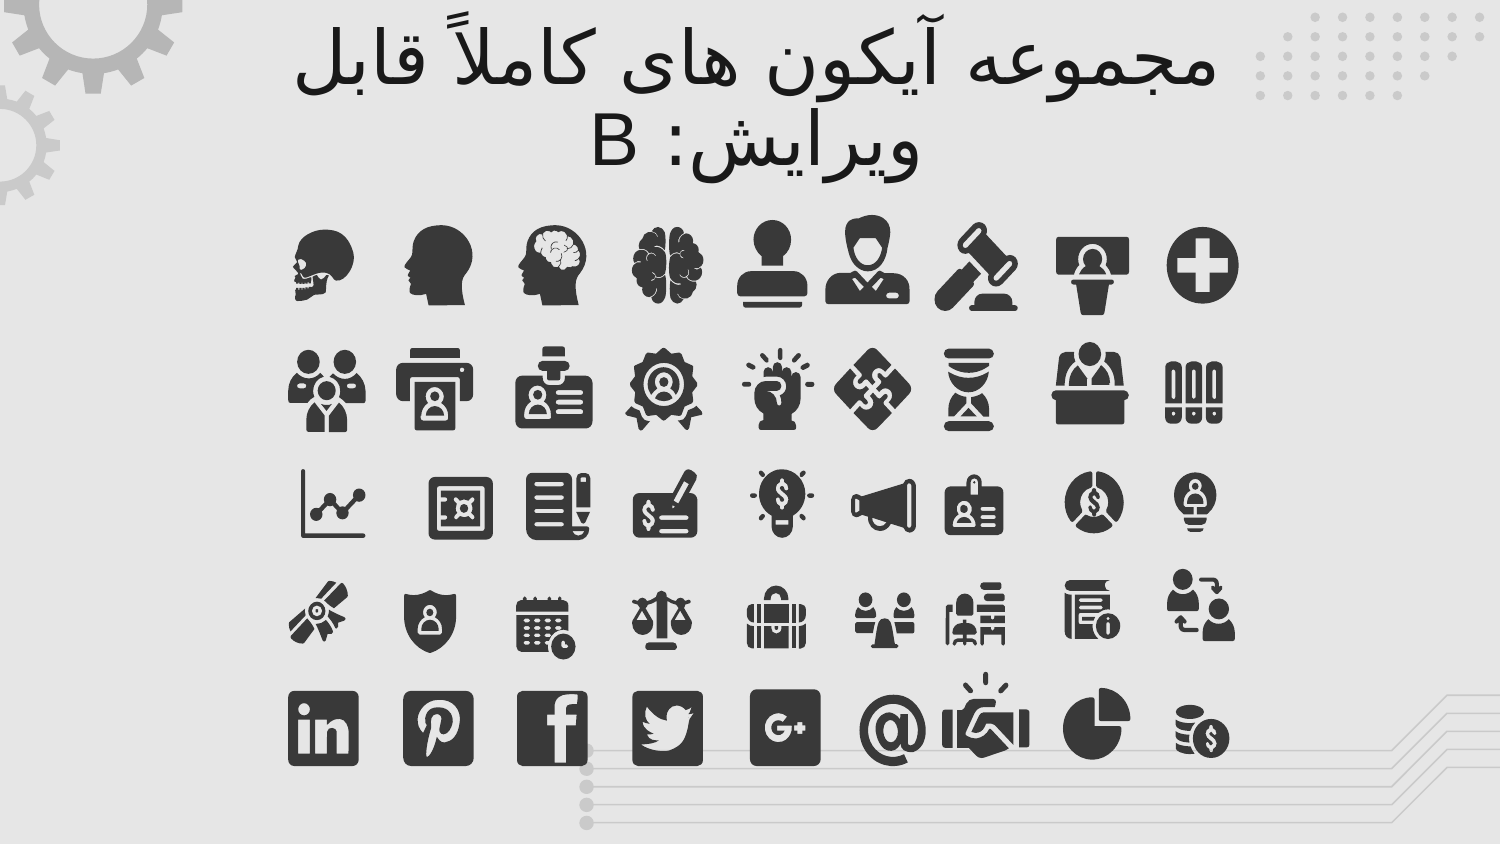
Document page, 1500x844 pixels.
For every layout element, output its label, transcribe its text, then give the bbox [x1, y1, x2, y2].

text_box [404, 224, 473, 306]
text_box [749, 689, 821, 767]
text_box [1064, 471, 1124, 534]
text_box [631, 590, 693, 651]
text_box [632, 469, 698, 538]
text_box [945, 582, 1006, 647]
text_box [515, 596, 576, 660]
text_box [632, 690, 703, 767]
text_box [851, 478, 916, 533]
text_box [1051, 341, 1130, 425]
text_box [833, 347, 913, 431]
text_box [1055, 236, 1130, 316]
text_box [941, 671, 1030, 759]
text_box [736, 219, 808, 309]
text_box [1175, 704, 1230, 759]
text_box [1173, 472, 1217, 533]
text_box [749, 468, 815, 539]
text_box [1166, 226, 1239, 304]
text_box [288, 580, 349, 644]
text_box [854, 592, 915, 649]
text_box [300, 468, 366, 539]
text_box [943, 348, 995, 432]
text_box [944, 474, 1004, 536]
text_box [1064, 579, 1121, 640]
text_box [631, 226, 667, 304]
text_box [403, 589, 457, 654]
text_box مجموعه آیکون های کاملاً قابل ویرایش: B [189, 67, 1325, 135]
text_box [1164, 361, 1223, 424]
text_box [934, 221, 1019, 312]
text_box [292, 229, 354, 302]
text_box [741, 347, 815, 431]
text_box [428, 476, 494, 540]
text_box [288, 690, 359, 767]
text_box [403, 690, 474, 767]
text_box [859, 694, 926, 767]
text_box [287, 349, 366, 433]
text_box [624, 347, 703, 431]
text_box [1166, 568, 1235, 642]
text_box [668, 226, 704, 304]
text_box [825, 214, 911, 305]
text_box [517, 690, 588, 767]
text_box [525, 472, 591, 541]
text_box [515, 346, 593, 429]
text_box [1062, 687, 1131, 760]
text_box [395, 347, 474, 431]
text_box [746, 585, 807, 649]
text_box [518, 225, 587, 306]
